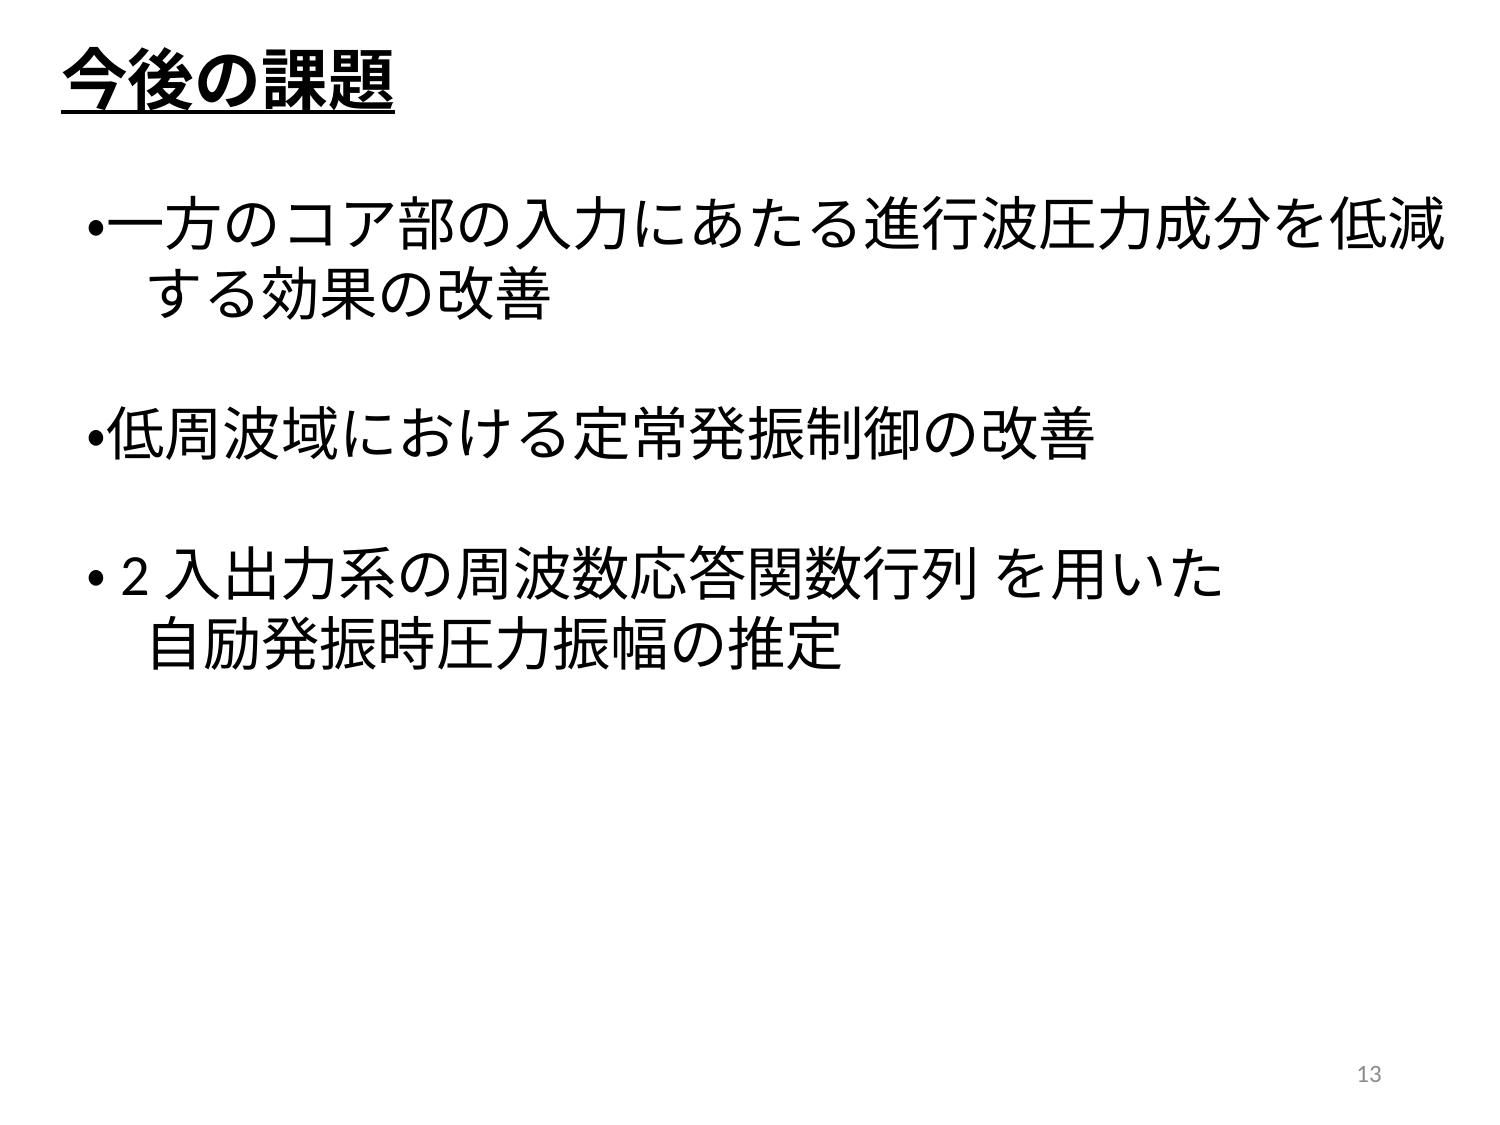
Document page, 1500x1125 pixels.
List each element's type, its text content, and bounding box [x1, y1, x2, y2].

slide_number 13 [1059, 1042, 1397, 1103]
text_box 今後の課題 [46, 30, 410, 126]
